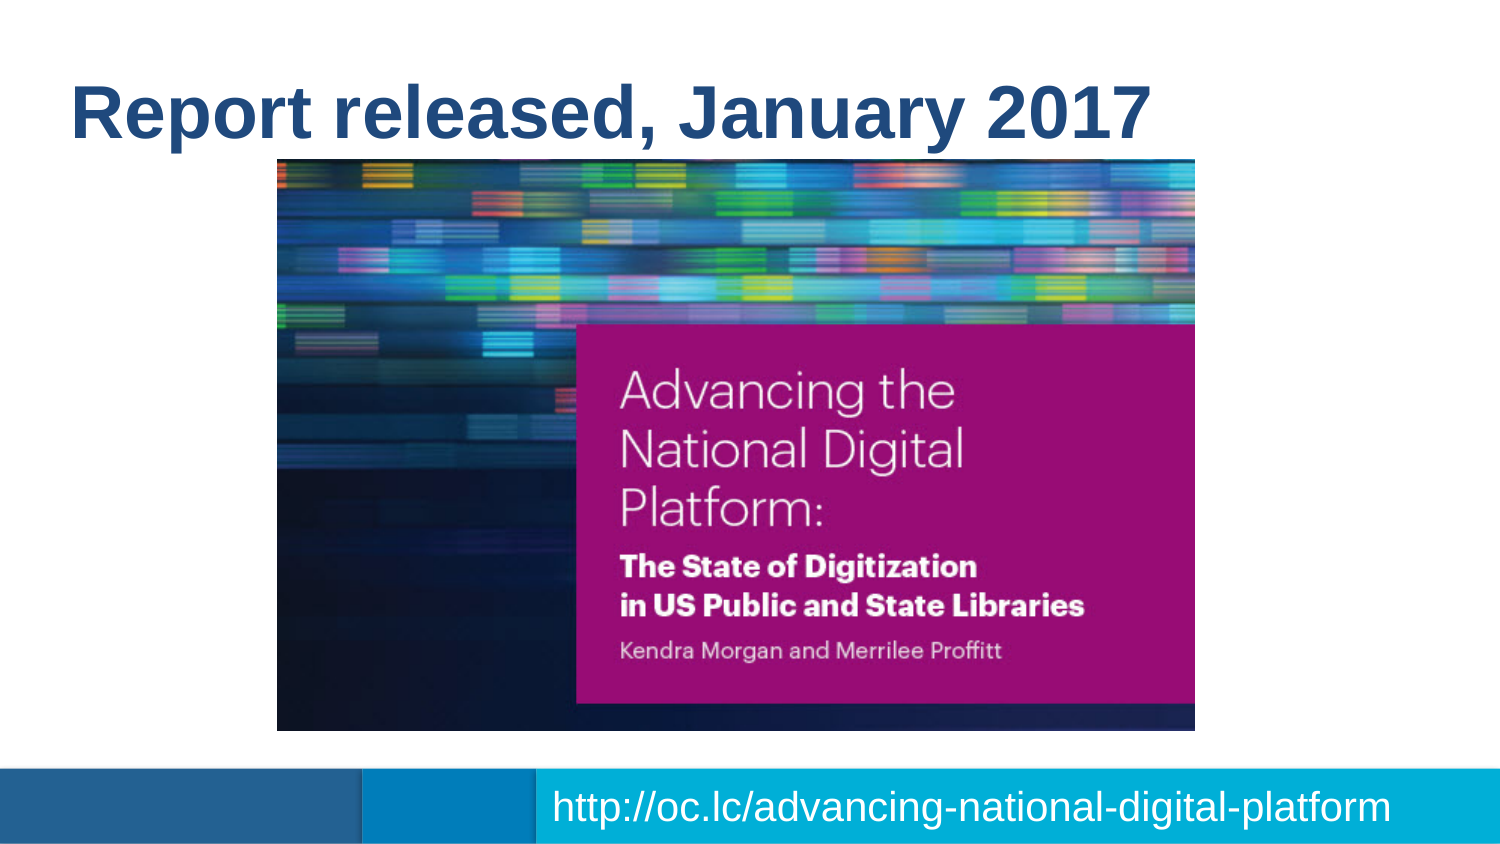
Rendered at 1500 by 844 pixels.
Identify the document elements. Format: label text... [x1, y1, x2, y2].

text_box http://oc.lc/advancing-national-digital-platform [537, 772, 1500, 838]
picture [277, 158, 1195, 731]
list Report released, January 2017 [55, 56, 1441, 169]
